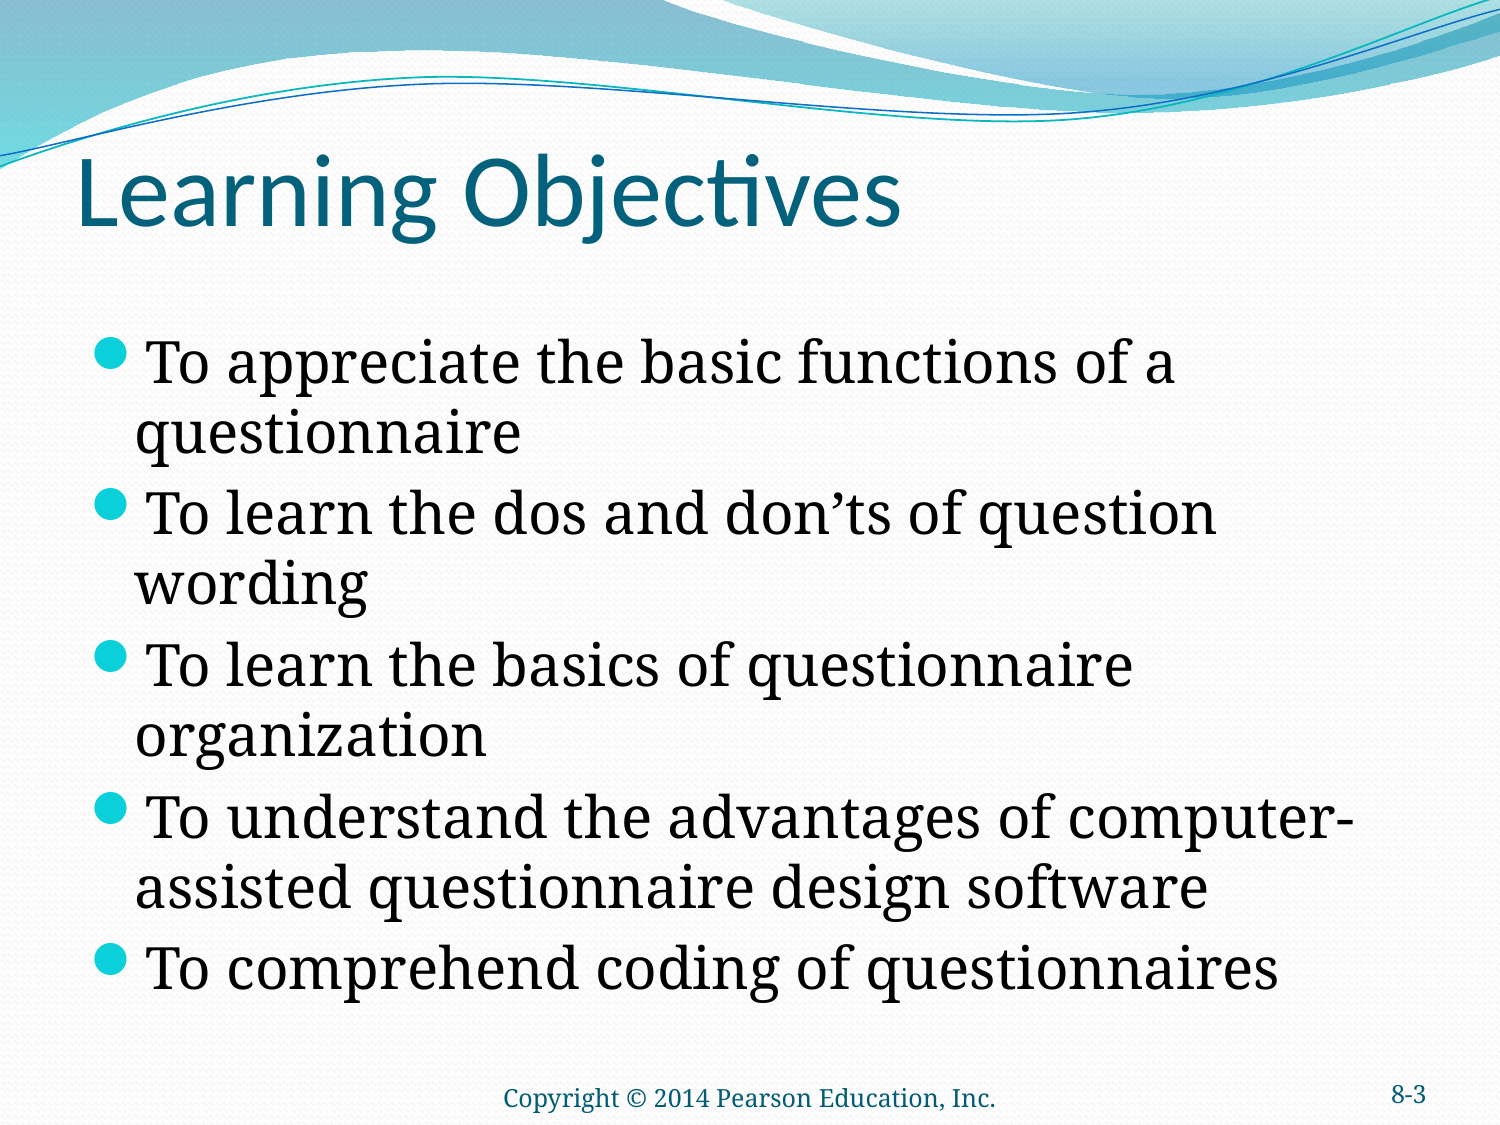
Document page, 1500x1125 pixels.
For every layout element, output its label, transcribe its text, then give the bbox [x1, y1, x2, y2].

list To appreciate the basic functions of a questionnaire To learn the dos and don’ts of question wording To learn the basics of questionnaire organization To understand the advantages of computer-assisted questionnaire design software To comprehend coding of questionnaires [75, 317, 1425, 1038]
title Learning Objectives [75, 87, 1425, 275]
